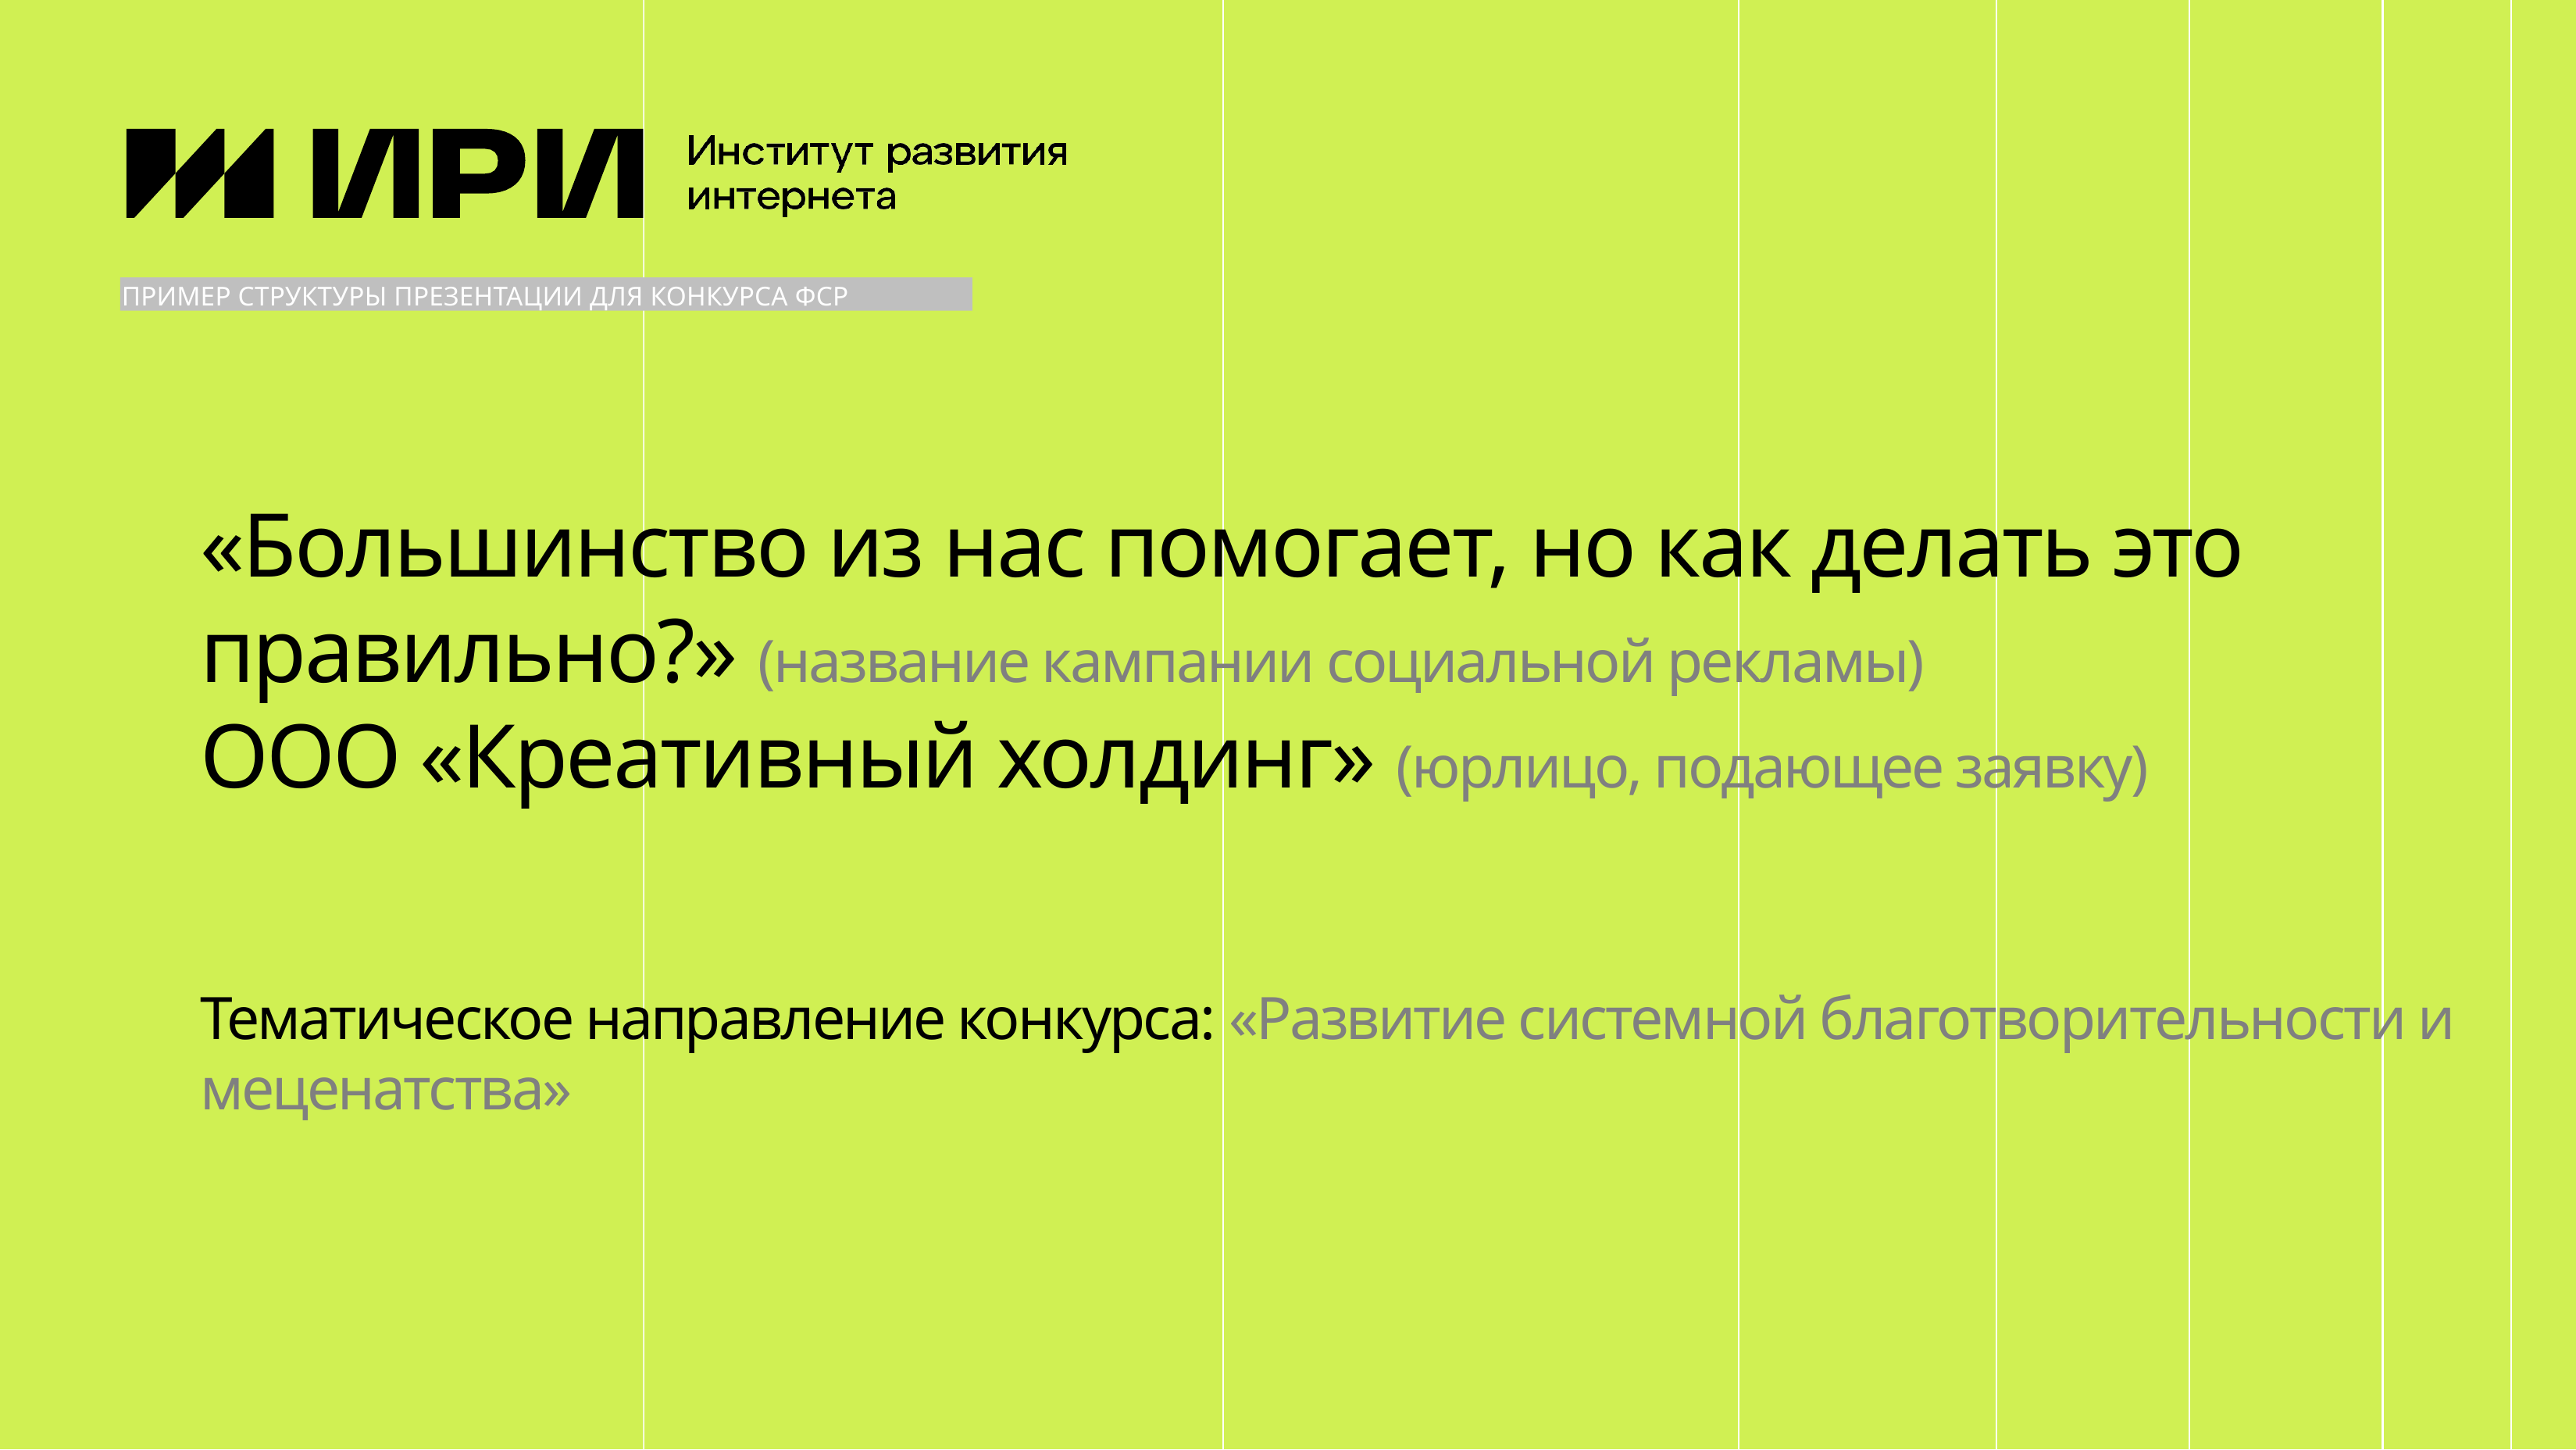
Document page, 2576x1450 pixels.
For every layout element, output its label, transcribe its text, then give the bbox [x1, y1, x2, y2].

text_box ПРИМЕР СТРУКТУРЫ ПРЕЗЕНТАЦИИ ДЛЯ КОНКУРСА ФСР [120, 277, 972, 311]
text_box «Большинство из нас помогает, но как делать это правильно?» (название кампании социальной рекламы) ООО «Креативный холдинг» (юрлицо, подающее заявку) Тематическое направление конкурса: «Развитие системной благотворительности и меценатства» [198, 466, 2512, 1227]
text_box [126, 128, 1067, 219]
